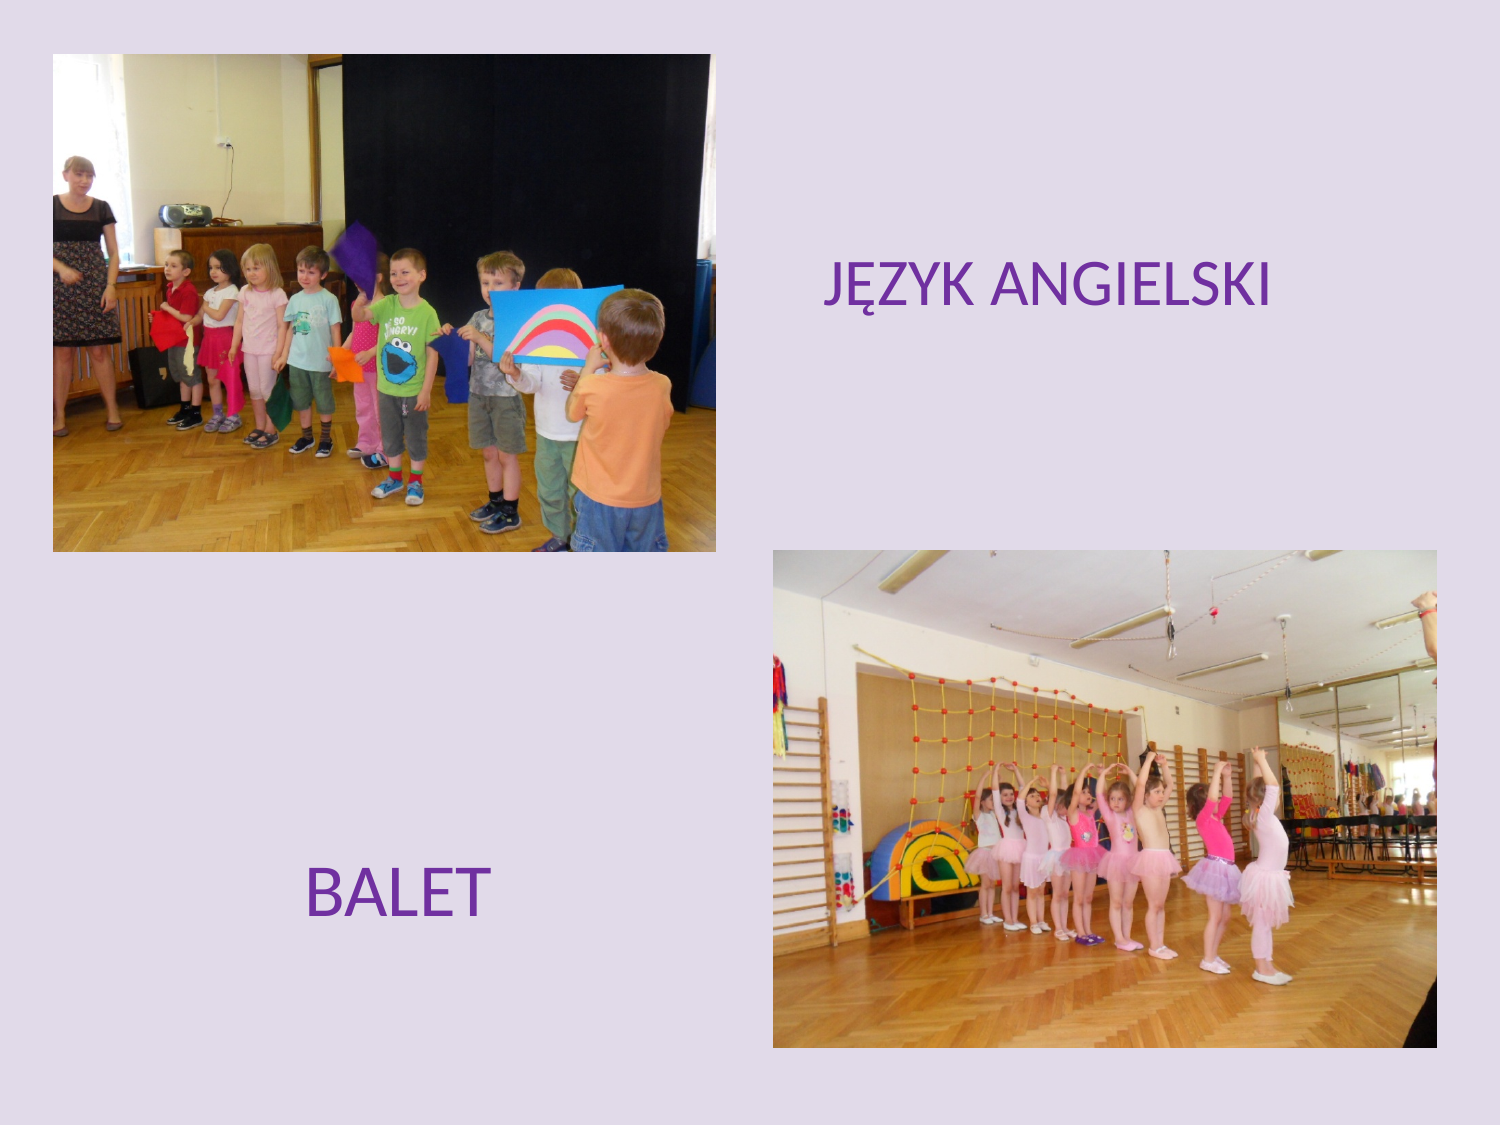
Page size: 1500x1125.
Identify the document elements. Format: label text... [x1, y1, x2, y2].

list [52, 54, 717, 552]
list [773, 550, 1437, 1049]
text_box BALET [289, 834, 680, 939]
text_box JĘZYK ANGIELSKI [809, 231, 1341, 327]
